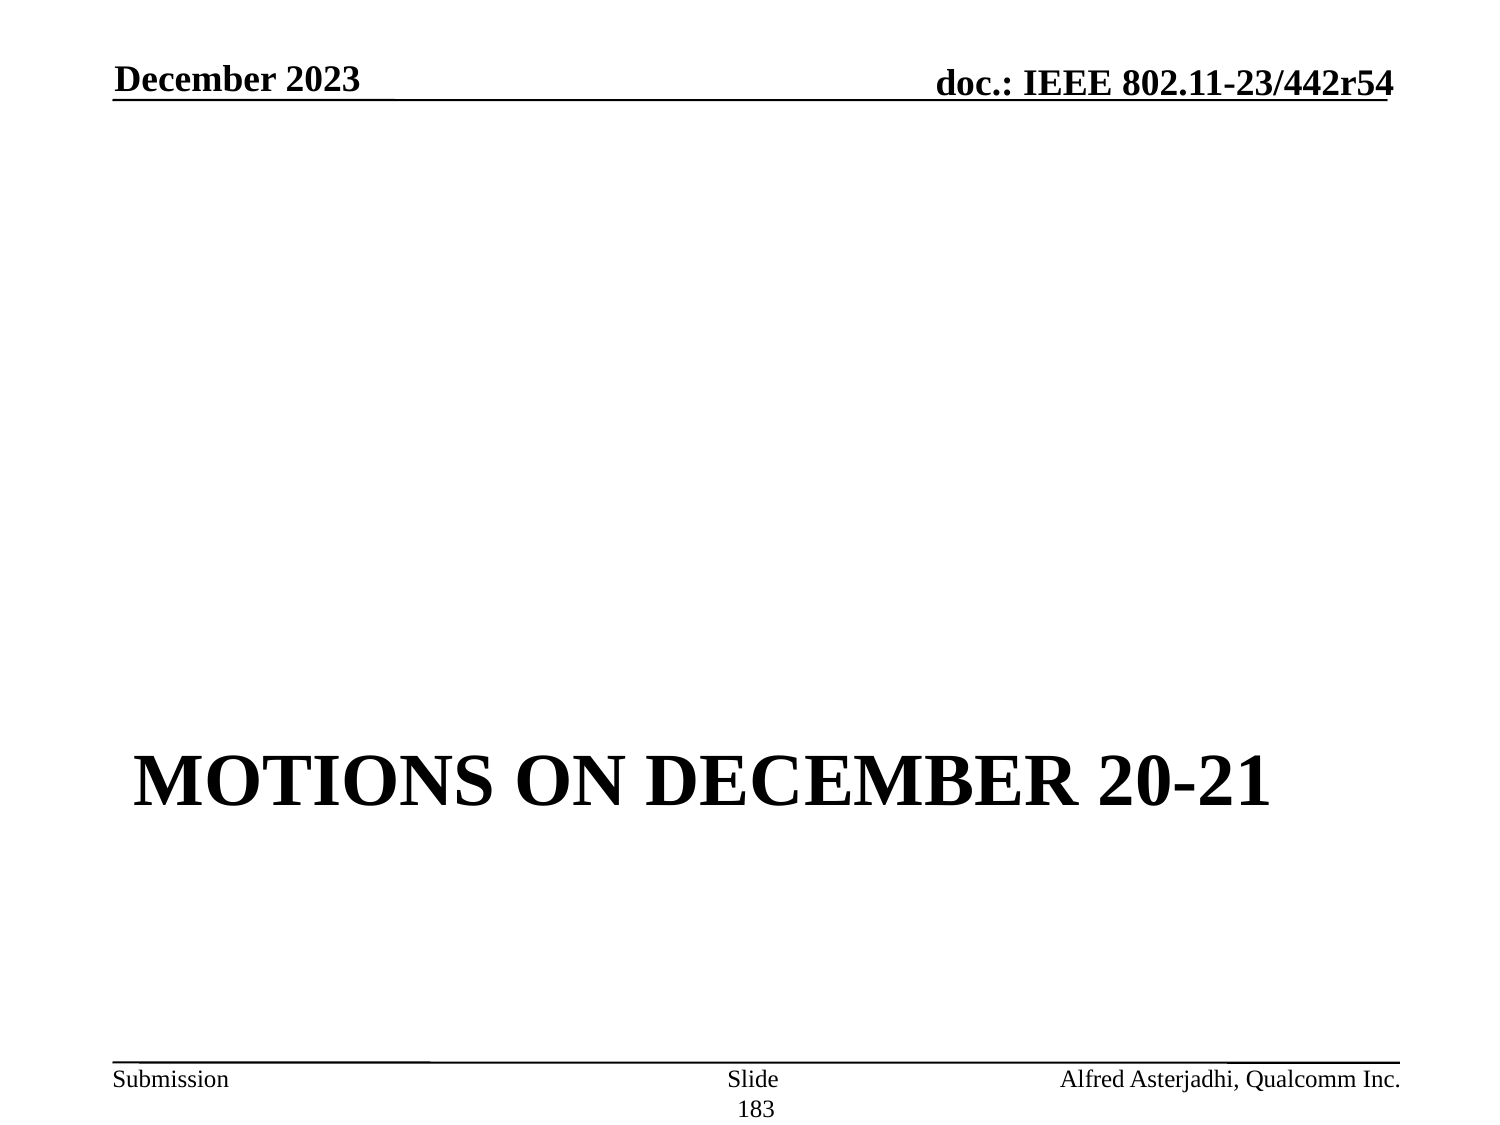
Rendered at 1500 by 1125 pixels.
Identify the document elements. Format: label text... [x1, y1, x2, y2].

slide_number Slide 183 [712, 1061, 800, 1123]
footer Alfred Asterjadhi, Qualcomm Inc. [878, 1061, 1402, 1093]
title Motions on December 20-21 [118, 722, 1394, 947]
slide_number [114, 54, 423, 100]
